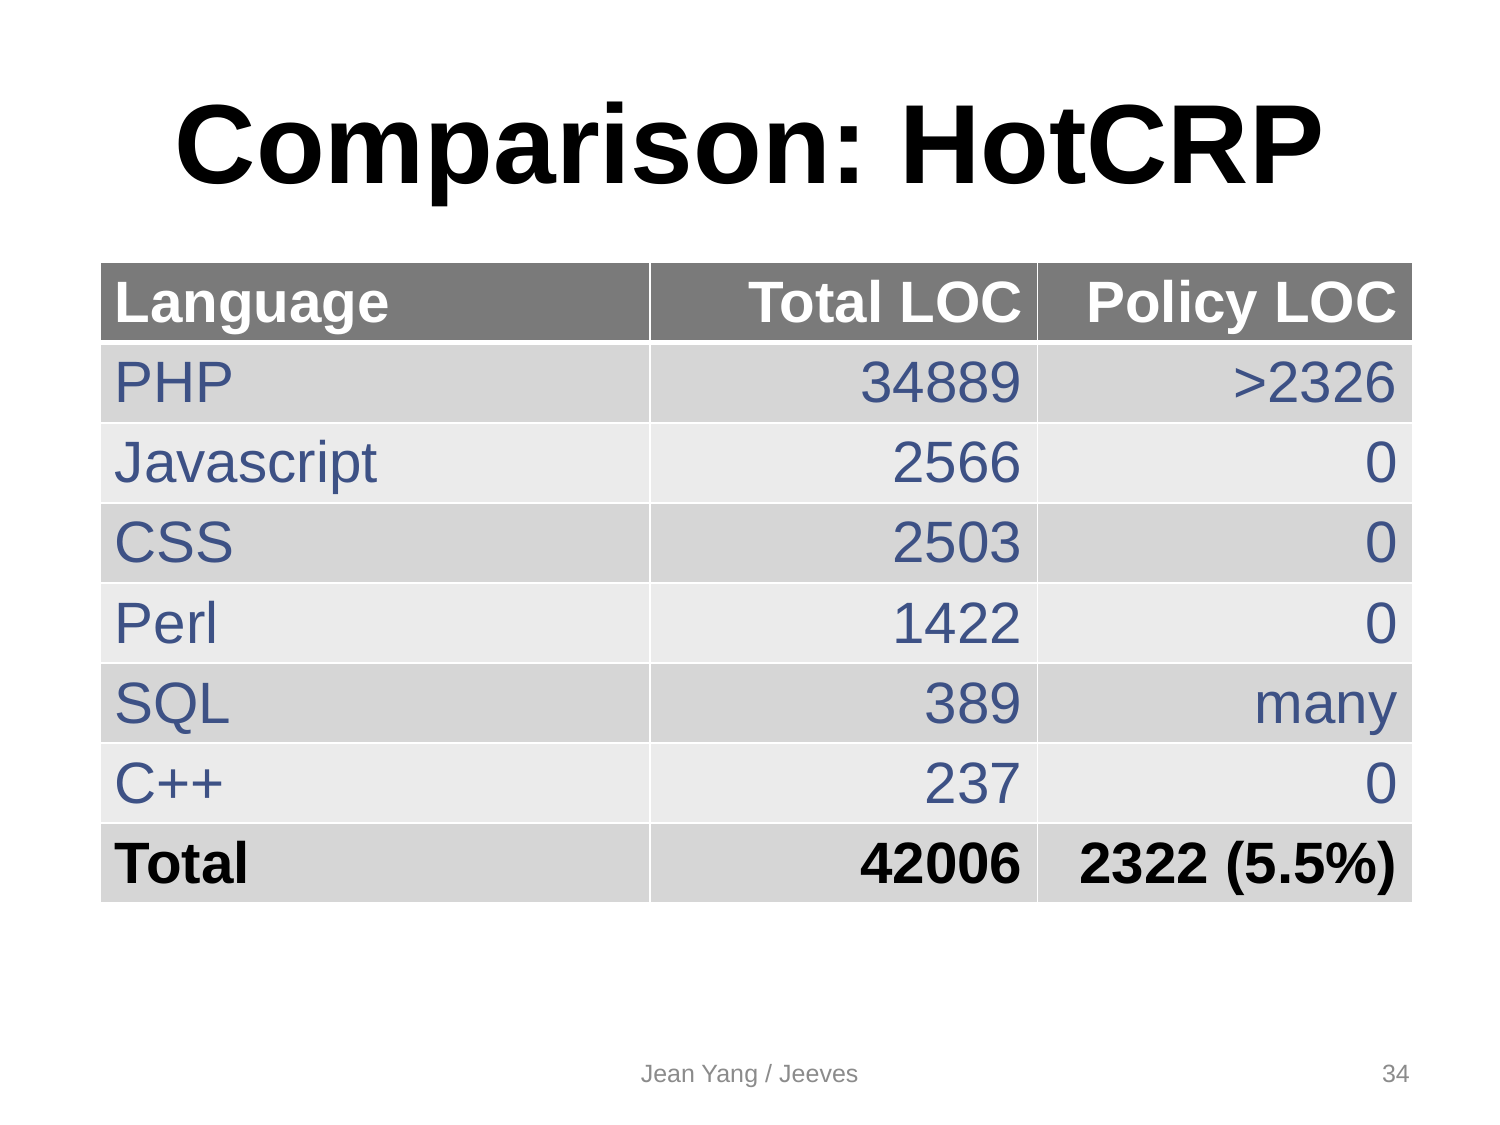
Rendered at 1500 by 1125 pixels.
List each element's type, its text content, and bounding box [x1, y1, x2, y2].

table_cell 1422 [651, 584, 1037, 662]
table_cell 0 [1038, 584, 1412, 662]
table_cell 389 [651, 664, 1037, 742]
table_cell many [1038, 664, 1412, 742]
table_cell Total [101, 824, 649, 902]
table_header Language [101, 263, 649, 340]
table_cell 34889 [651, 345, 1037, 422]
table_cell 2322 (5.5%) [1038, 824, 1412, 902]
table_cell 42006 [651, 824, 1037, 902]
table_cell PHP [101, 345, 649, 422]
table_cell >2326 [1038, 345, 1412, 422]
table_header Total LOC [651, 263, 1037, 340]
table_cell Perl [101, 584, 649, 662]
table_cell 0 [1038, 424, 1412, 502]
table_cell C++ [101, 744, 649, 822]
table_header Policy LOC [1038, 263, 1412, 340]
slide_number 34 [1074, 1042, 1425, 1103]
table_cell 2503 [651, 504, 1037, 582]
table_cell SQL [101, 664, 649, 742]
table_cell 2566 [651, 424, 1037, 502]
footer Jean Yang / Jeeves [512, 1042, 988, 1103]
table_cell 237 [651, 744, 1037, 822]
table_cell 0 [1038, 744, 1412, 822]
title Comparison: HotCRP [75, 45, 1425, 233]
table_cell 0 [1038, 504, 1412, 582]
table_cell CSS [101, 504, 649, 582]
table_cell Javascript [101, 424, 649, 502]
